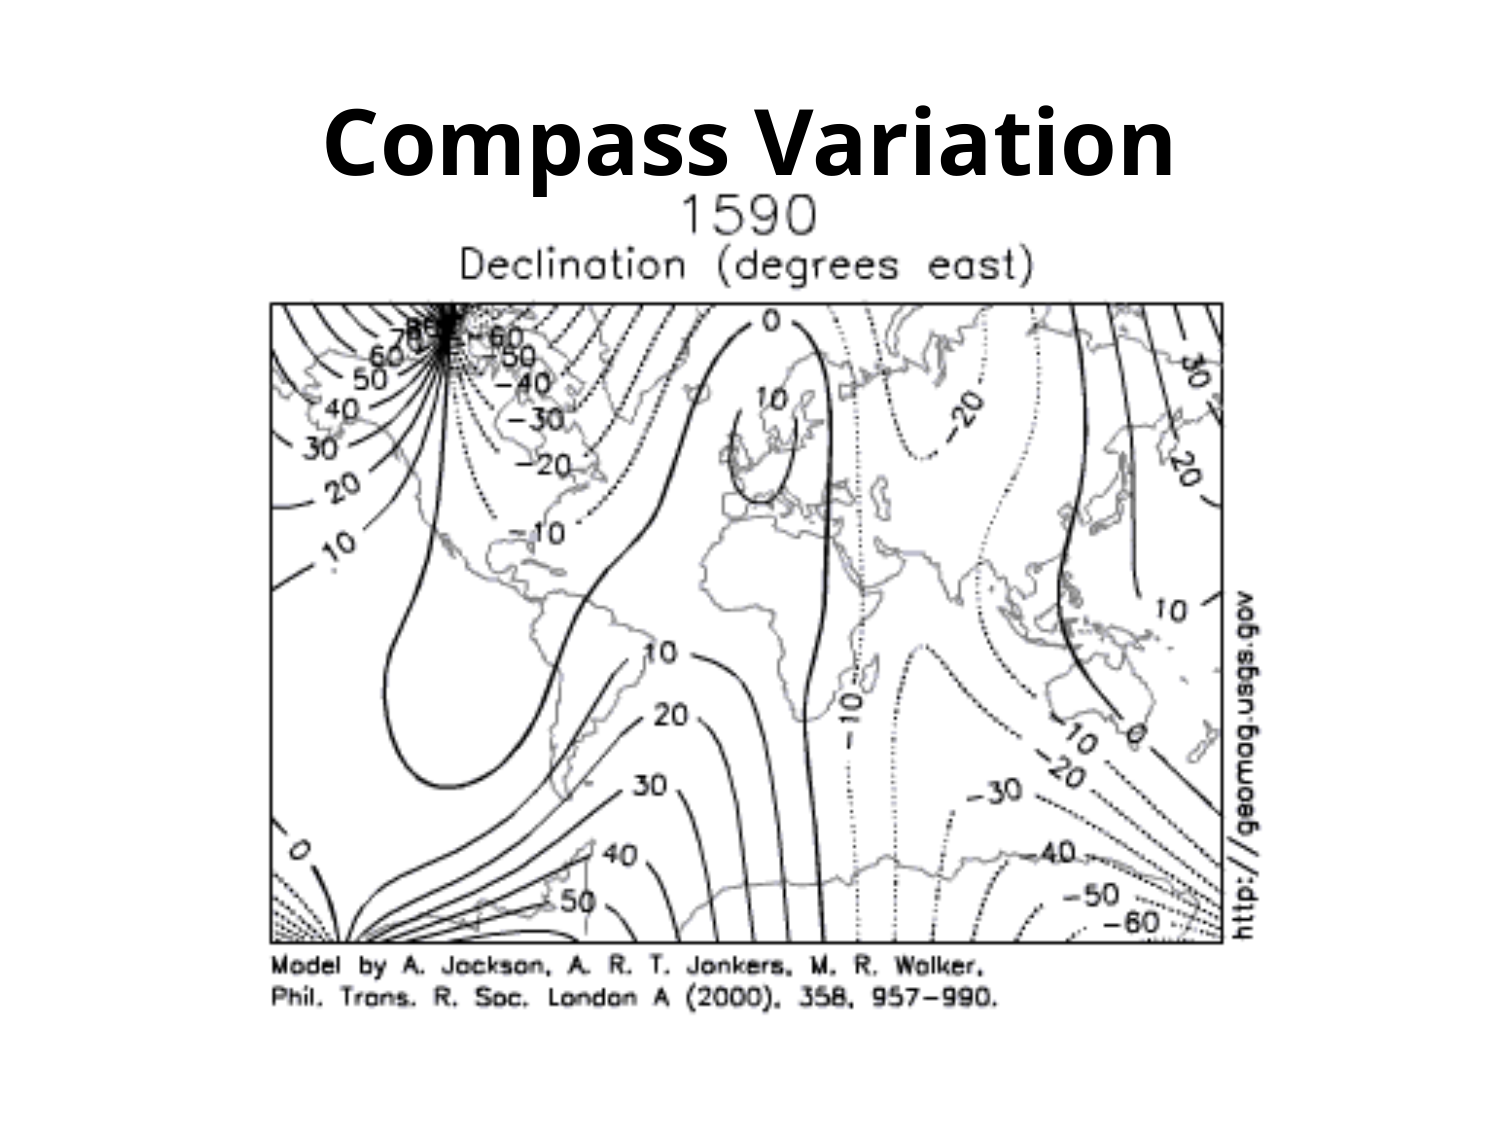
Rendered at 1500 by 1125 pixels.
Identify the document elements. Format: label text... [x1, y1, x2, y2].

title Compass Variation [75, 45, 1425, 233]
picture [253, 172, 1277, 1027]
